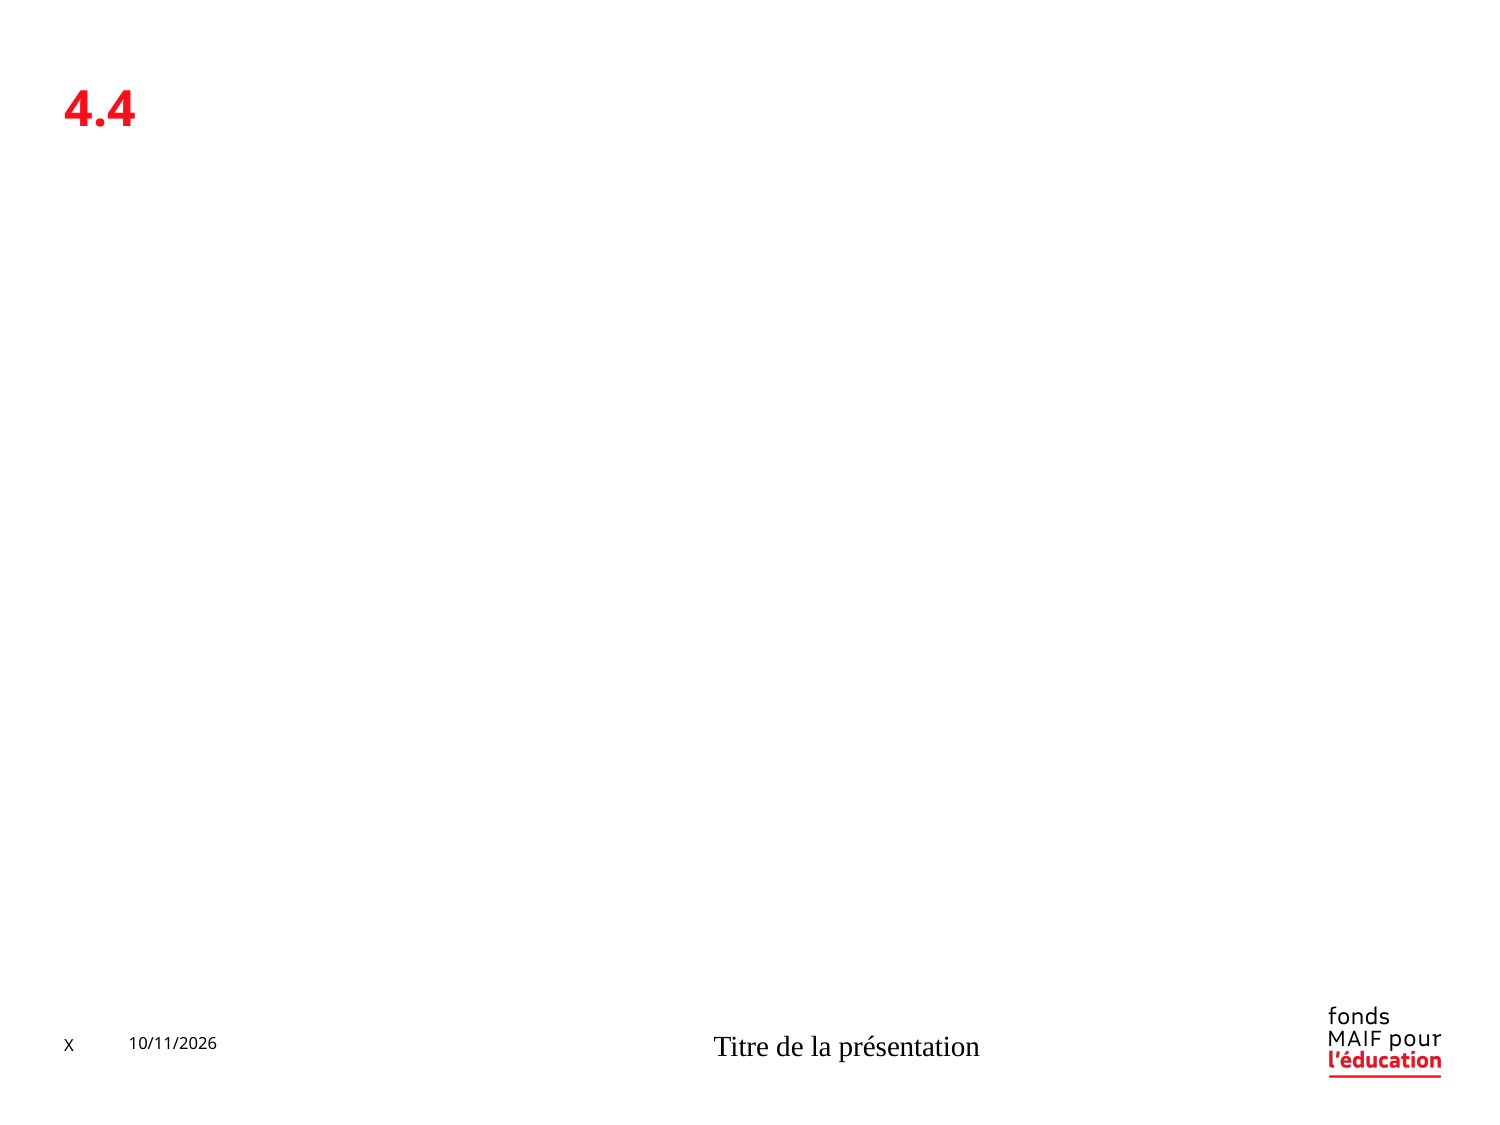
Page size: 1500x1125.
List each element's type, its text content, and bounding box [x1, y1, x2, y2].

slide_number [114, 1014, 243, 1075]
footer Titre de la présentation [243, 1014, 1450, 1075]
list 4.4 [50, 75, 149, 138]
slide_number X [49, 1014, 114, 1075]
picture [1314, 991, 1456, 1093]
